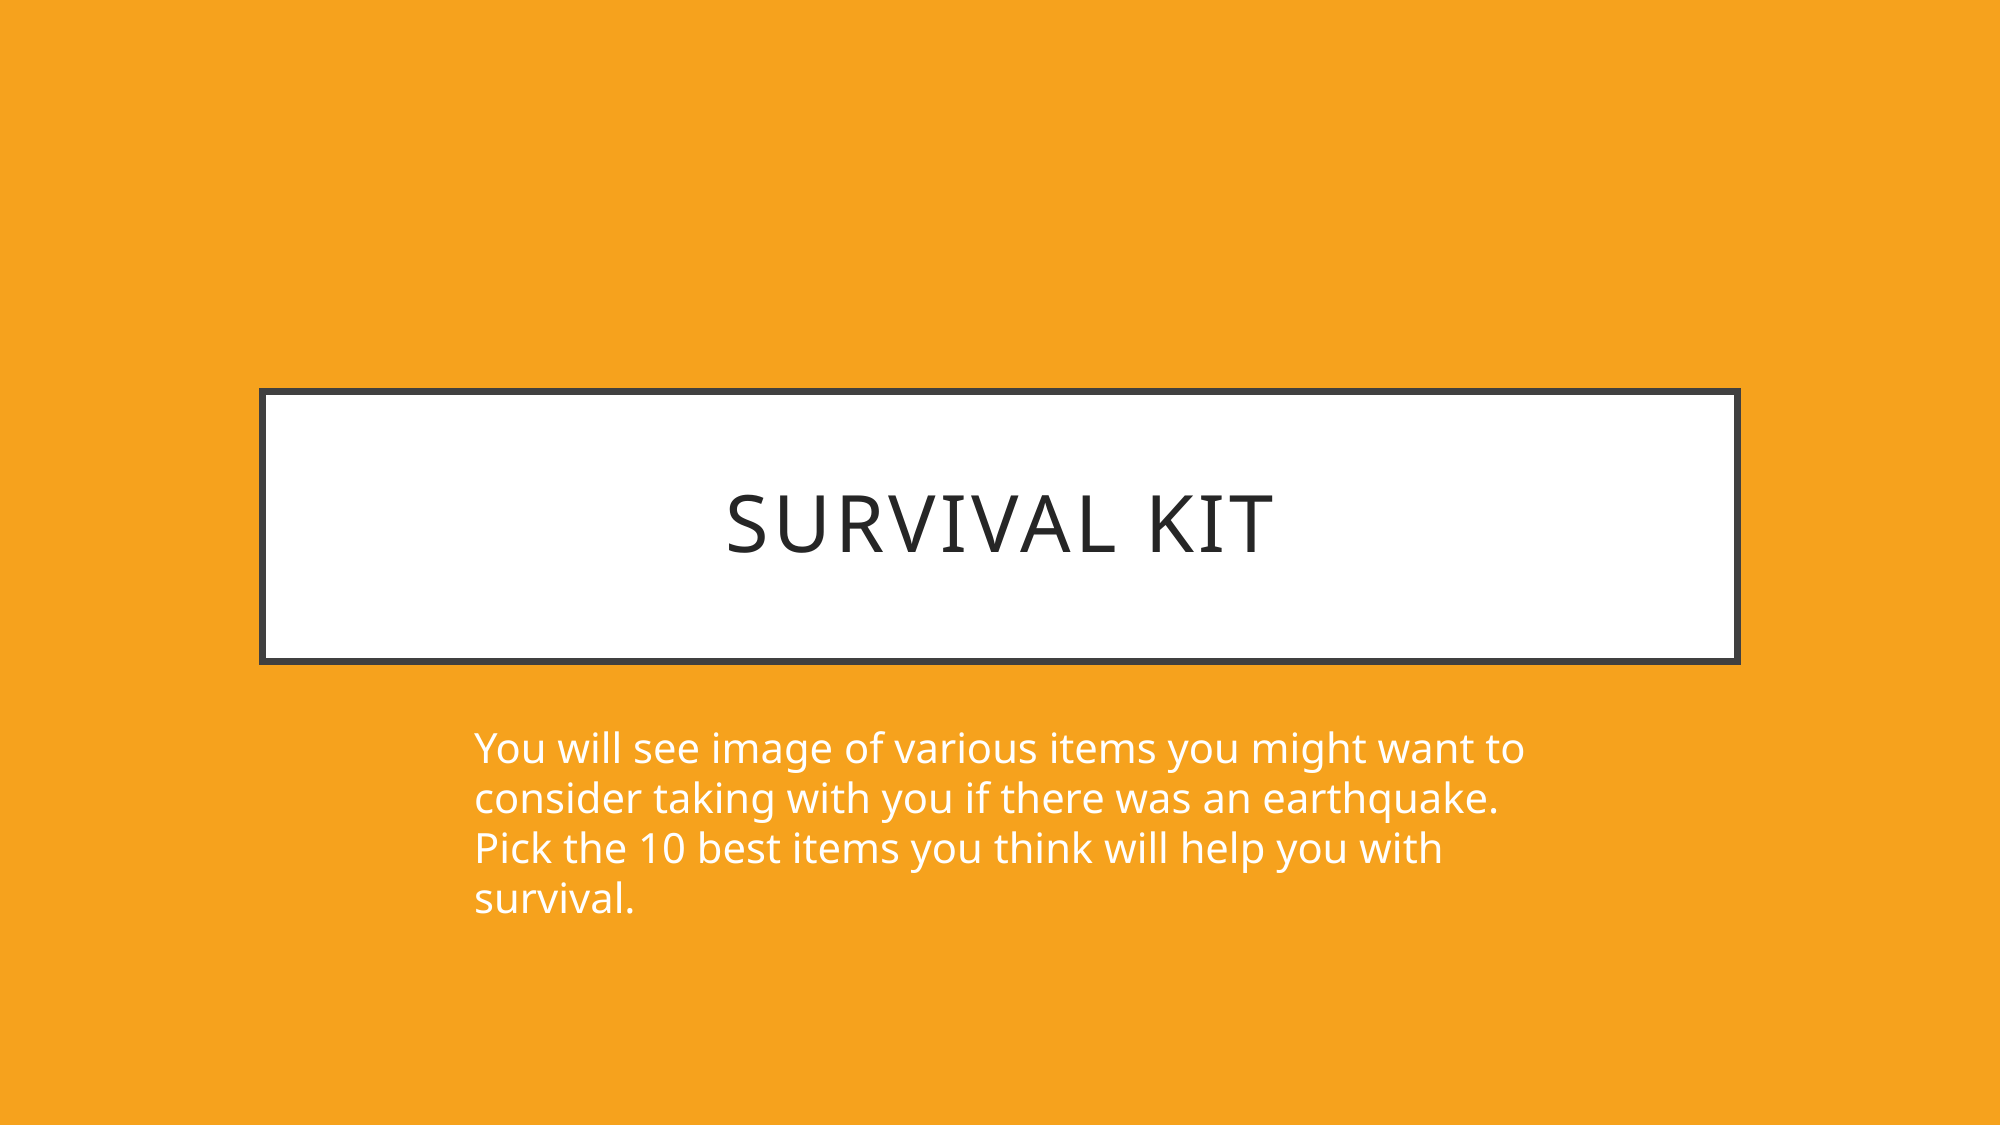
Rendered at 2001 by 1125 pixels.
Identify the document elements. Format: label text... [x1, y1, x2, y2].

title Survival kit [259, 388, 1741, 665]
list You will see image of various items you might want to consider taking with you if there was an earthquake. Pick the 10 best items you think will help you with survival. [442, 713, 1558, 922]
